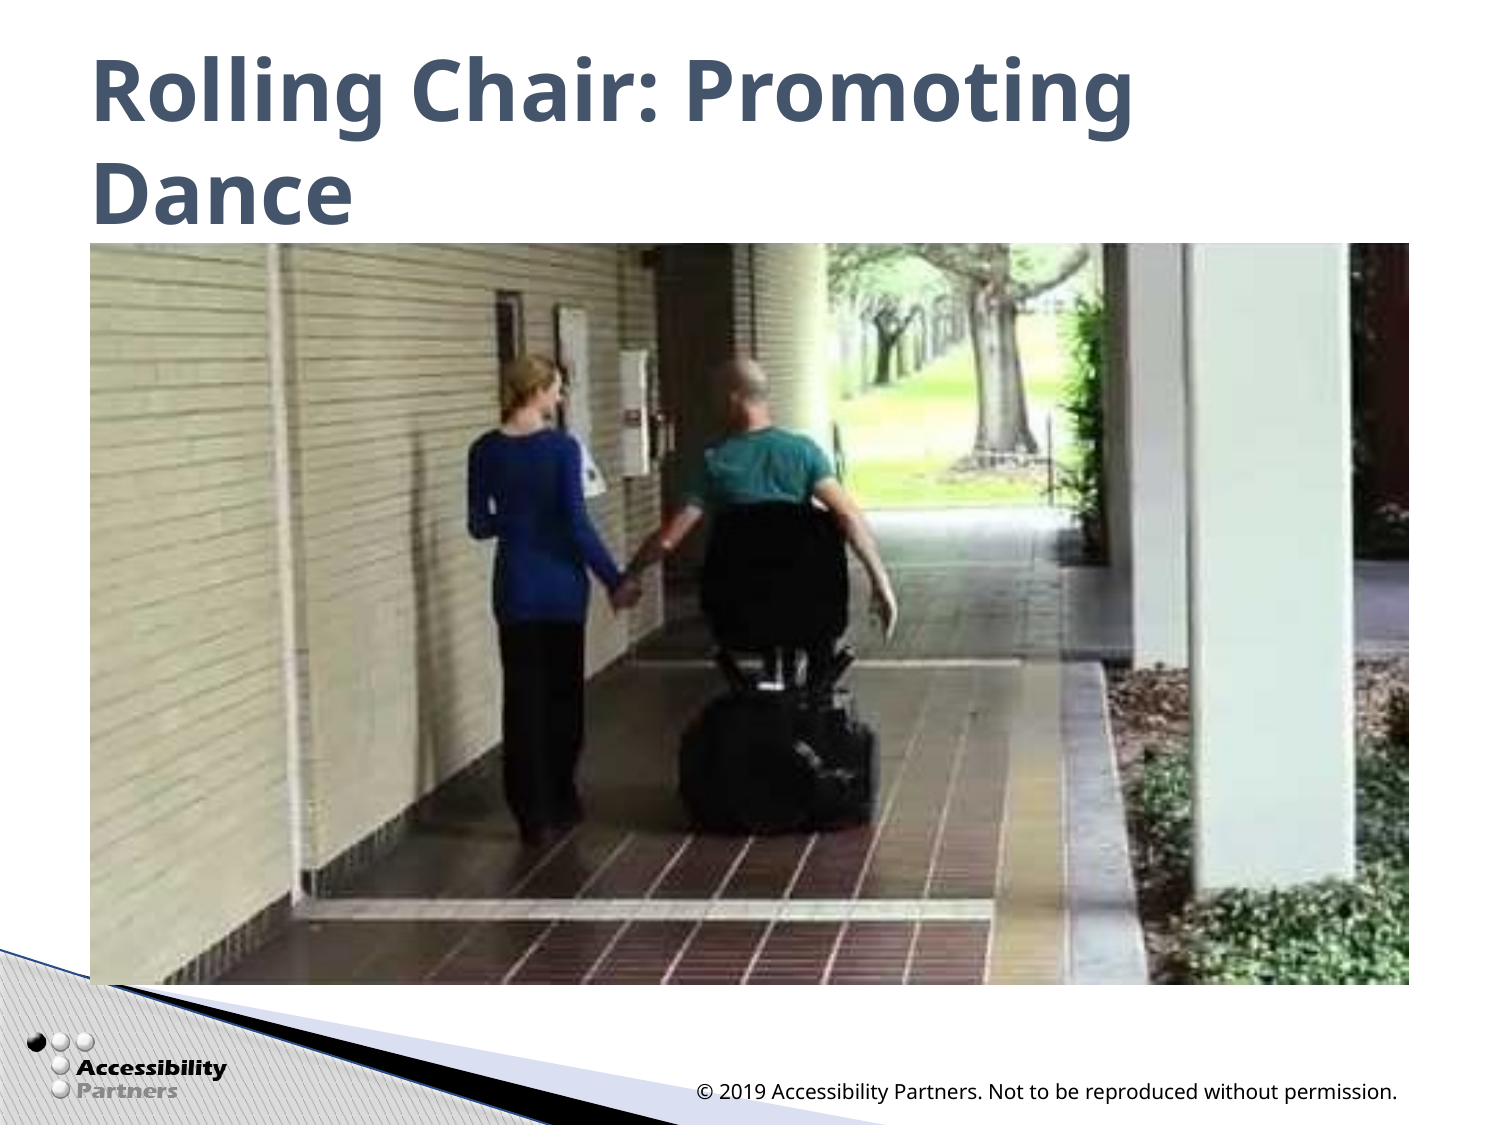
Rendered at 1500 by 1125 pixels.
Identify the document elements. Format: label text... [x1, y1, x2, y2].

title Rolling Chair: Promoting Dance [75, 45, 1425, 233]
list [89, 242, 1411, 986]
footer © 2019 Accessibility Partners. Not to be reproduced without permission. [537, 1051, 1413, 1112]
picture [24, 1030, 229, 1100]
